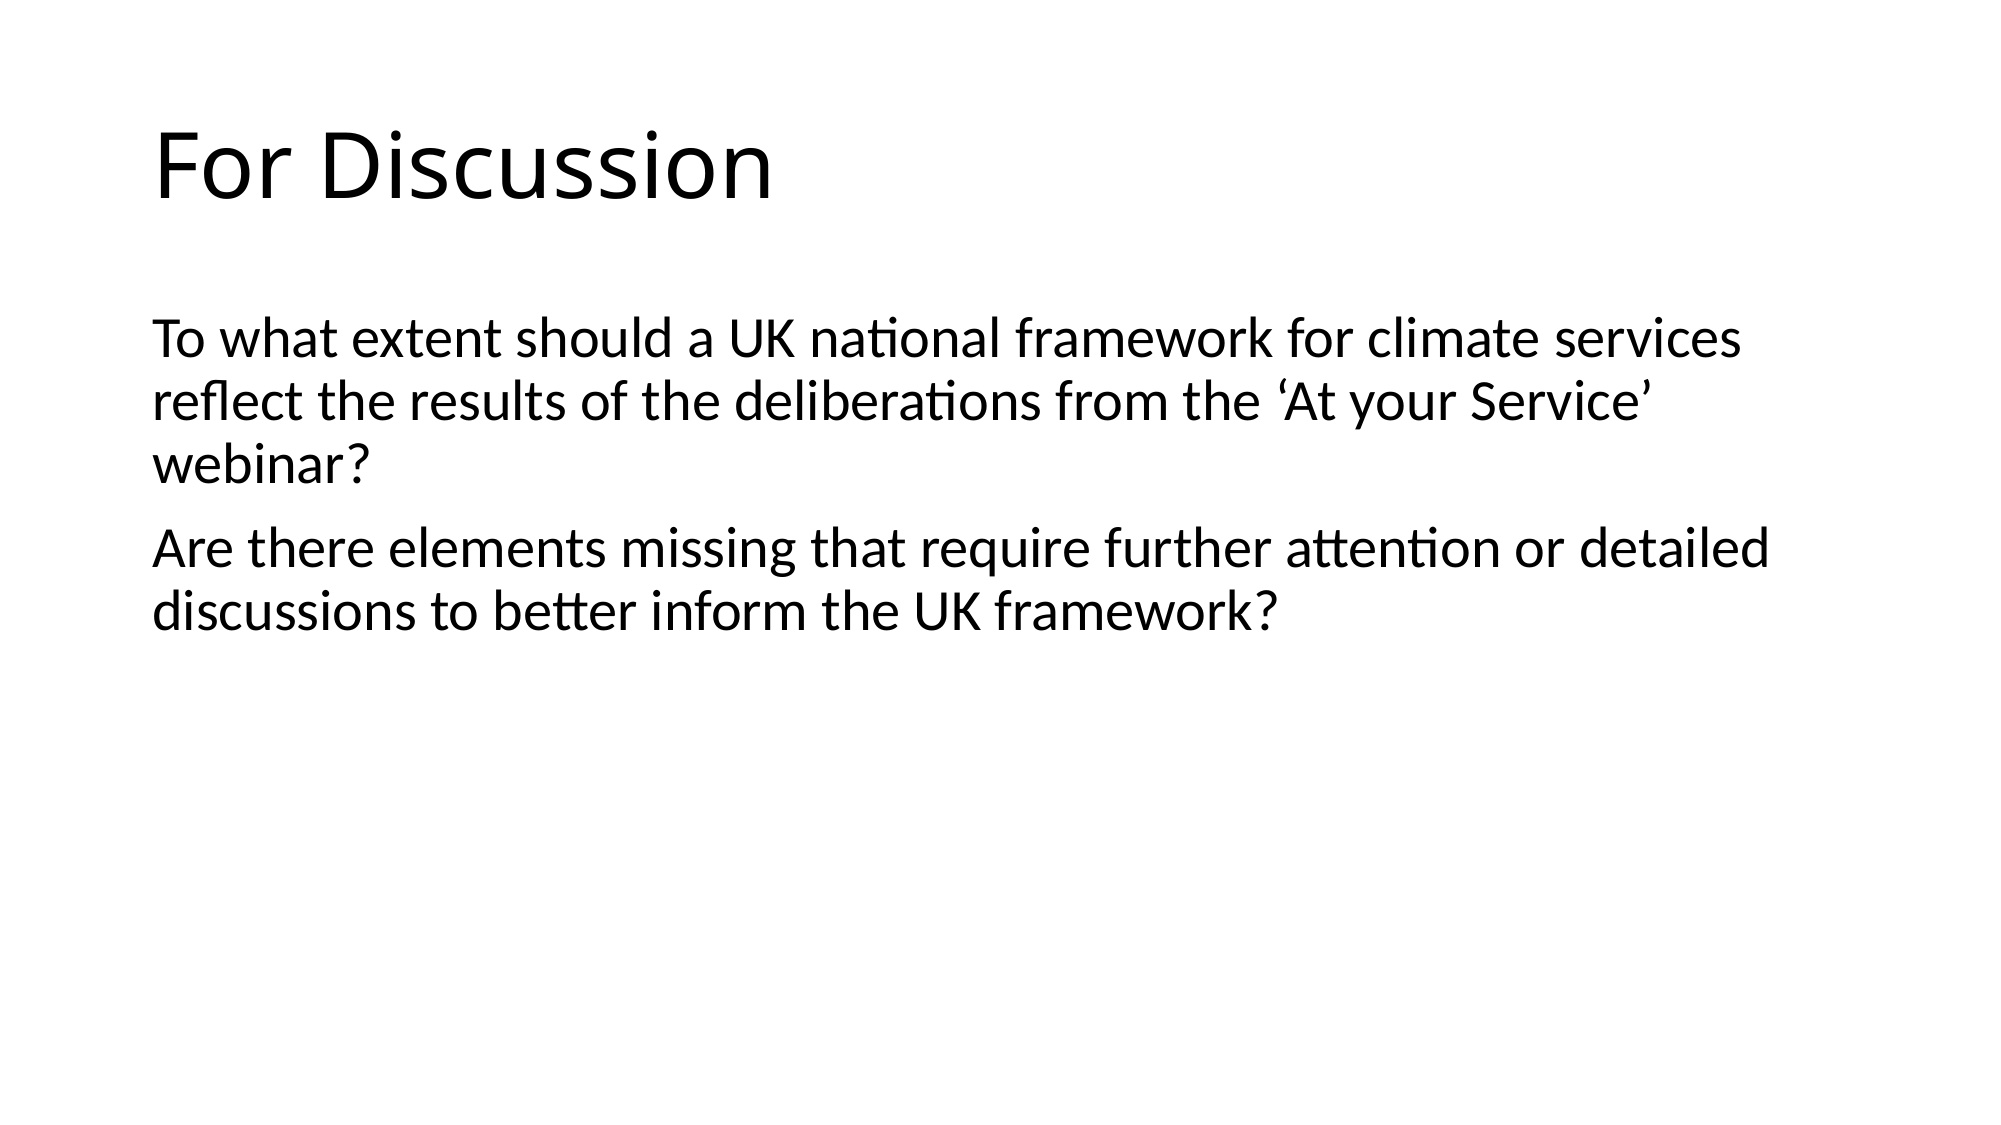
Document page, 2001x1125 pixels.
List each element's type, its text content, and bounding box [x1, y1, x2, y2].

title For Discussion [137, 59, 1863, 278]
list To what extent should a UK national framework for climate services reflect the results of the deliberations from the ‘At your Service’ webinar? Are there elements missing that require further attention or detailed discussions to better inform the UK framework? [137, 299, 1863, 1014]
